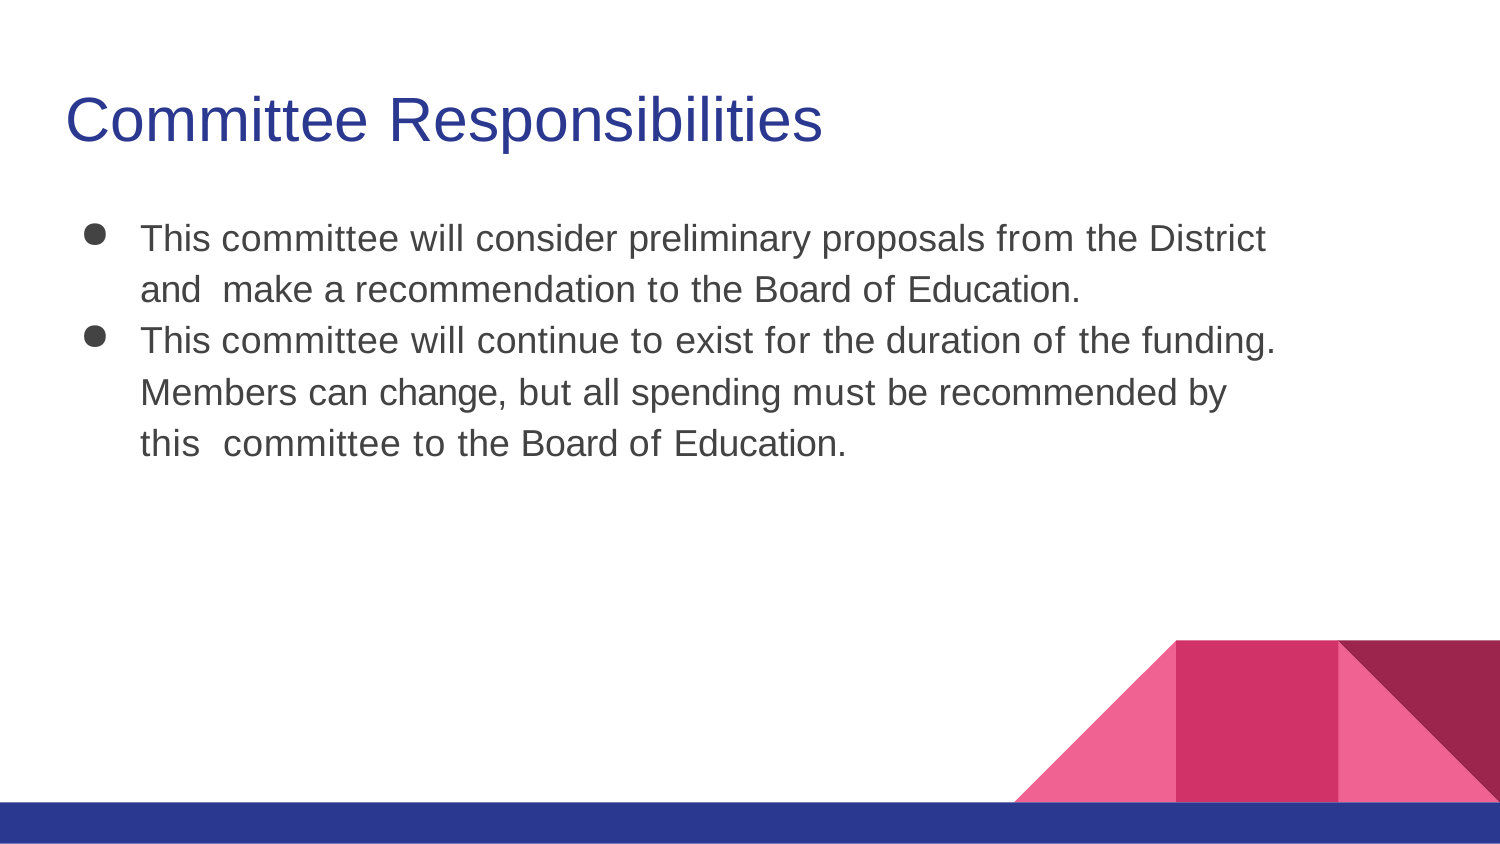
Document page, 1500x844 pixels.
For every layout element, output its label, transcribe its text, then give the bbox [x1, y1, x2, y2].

text_box [1176, 640, 1339, 802]
text_box [0, 802, 1500, 844]
title Committee Responsibilities [63, 76, 828, 220]
text_box This committee will consider preliminary proposals from the District and make a recommendation to the Board of Education. This committee will continue to exist for the duration of the funding. Members can change, but all spending must be recommended by this committee to the Board of Education. [77, 205, 1339, 464]
text_box [1337, 640, 1500, 802]
